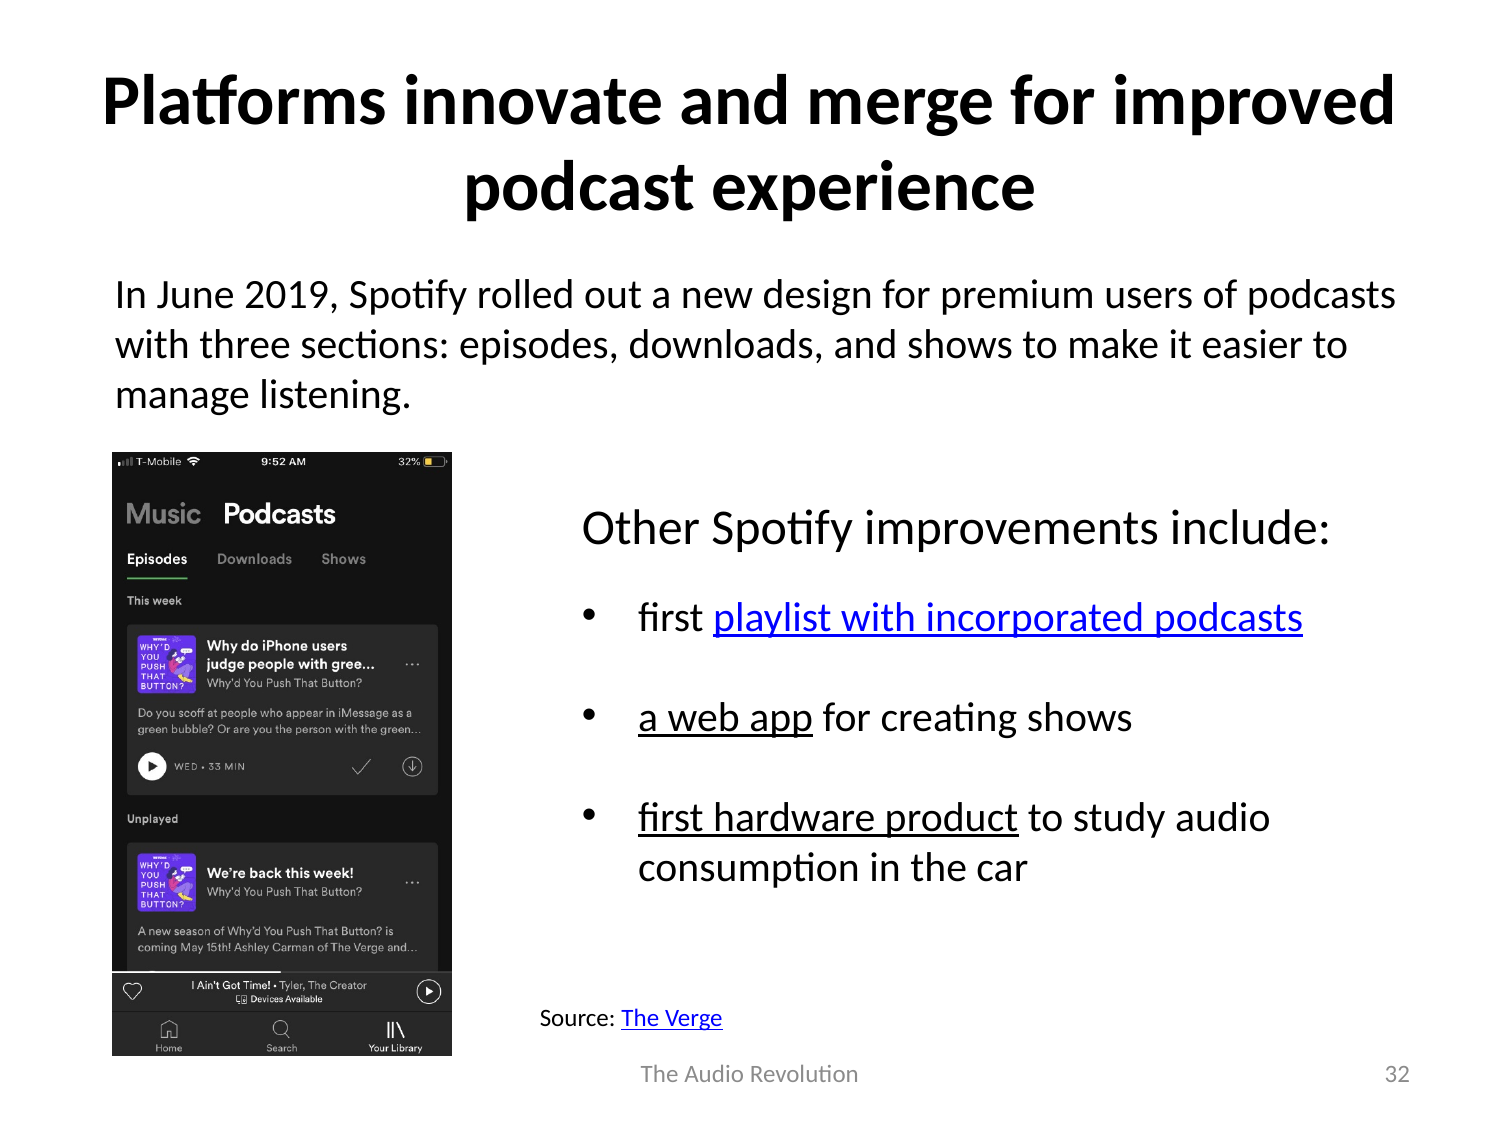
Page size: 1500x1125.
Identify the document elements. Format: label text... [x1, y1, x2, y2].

footer The Audio Revolution [512, 1042, 988, 1103]
picture [112, 452, 452, 1057]
slide_number 32 [1074, 1042, 1425, 1103]
text_box Source: The Verge [525, 994, 938, 1040]
text_box Other Spotify improvements include: first playlist with incorporated podcasts a web app for creating shows first hardware product to study audio consumption in the car [567, 487, 1368, 897]
text_box In June 2019, Spotify rolled out a new design for premium users of podcasts with three sections: episodes, downloads, and shows to make it easier to manage listening. [99, 259, 1425, 424]
title Platforms innovate and merge for improved podcast experience [75, 45, 1425, 233]
